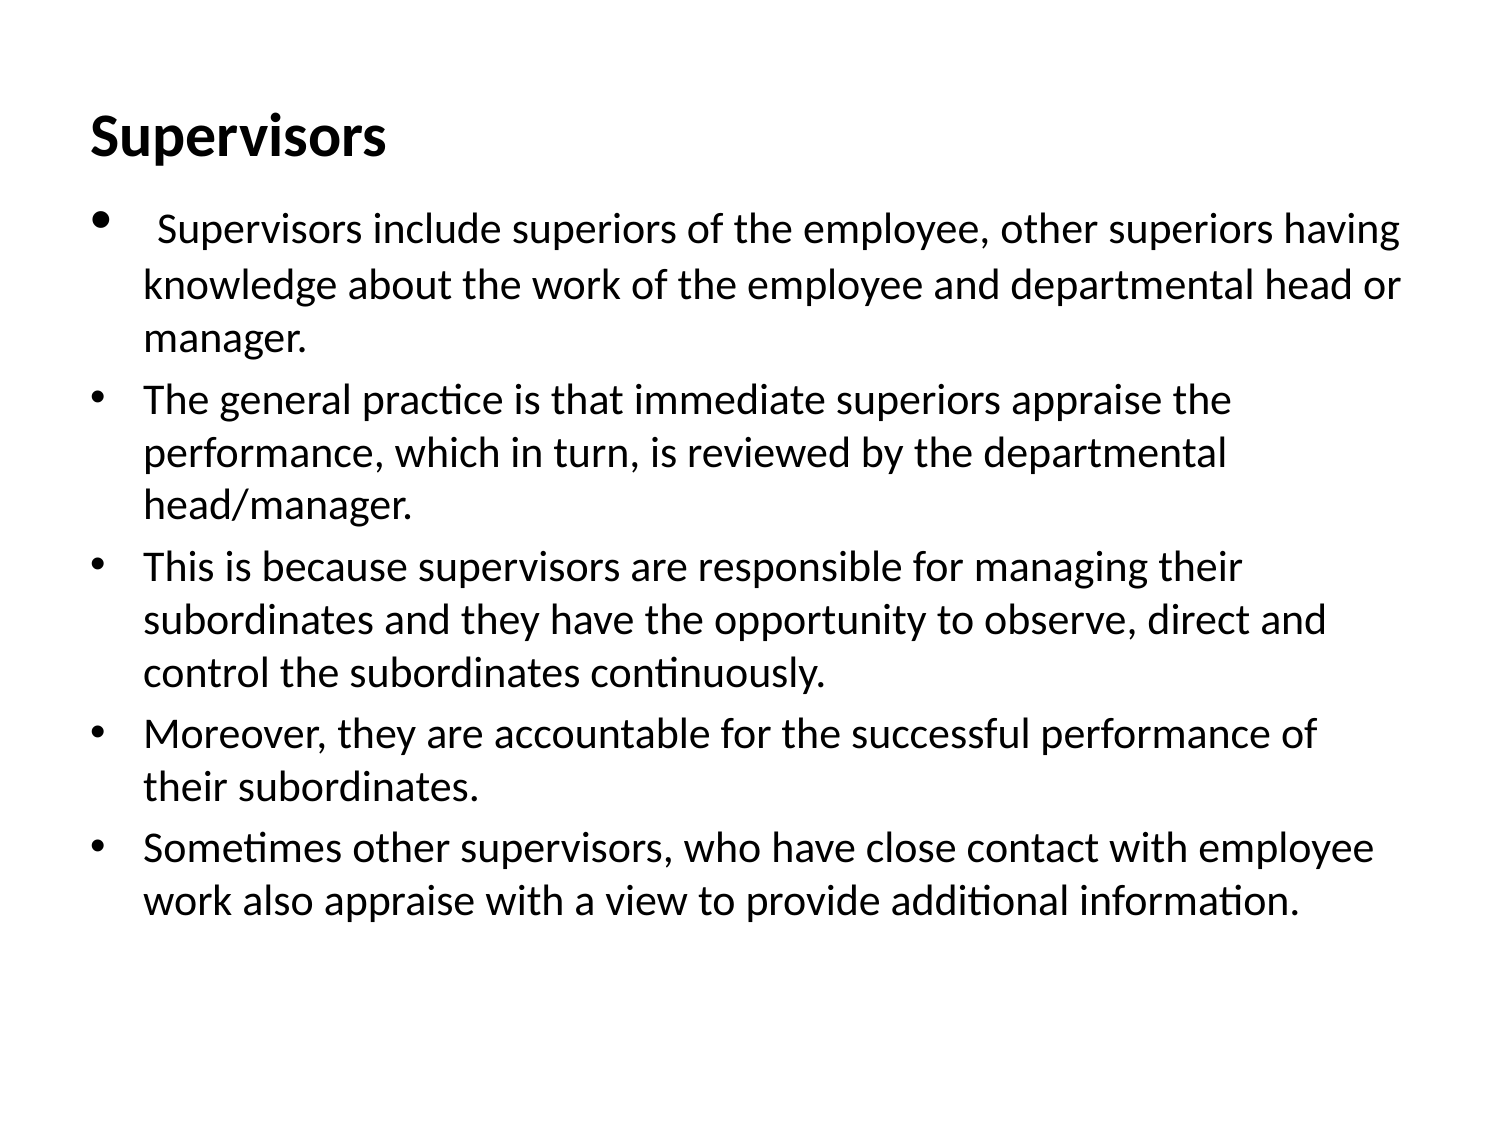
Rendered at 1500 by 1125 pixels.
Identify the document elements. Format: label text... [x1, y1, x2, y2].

list Supervisors Supervisors include superiors of the employee, other superiors having knowledge about the work of the employee and departmental head or manager. The general practice is that immediate superiors appraise the performance, which in turn, is reviewed by the departmental head/manager. This is because supervisors are responsible for managing their subordinates and they have the opportunity to observe, direct and control the subordinates continuously. Moreover, they are accountable for the successful performance of their subordinates. Sometimes other supervisors, who have close contact with employee work also appraise with a view to provide additional information. [75, 87, 1425, 1005]
